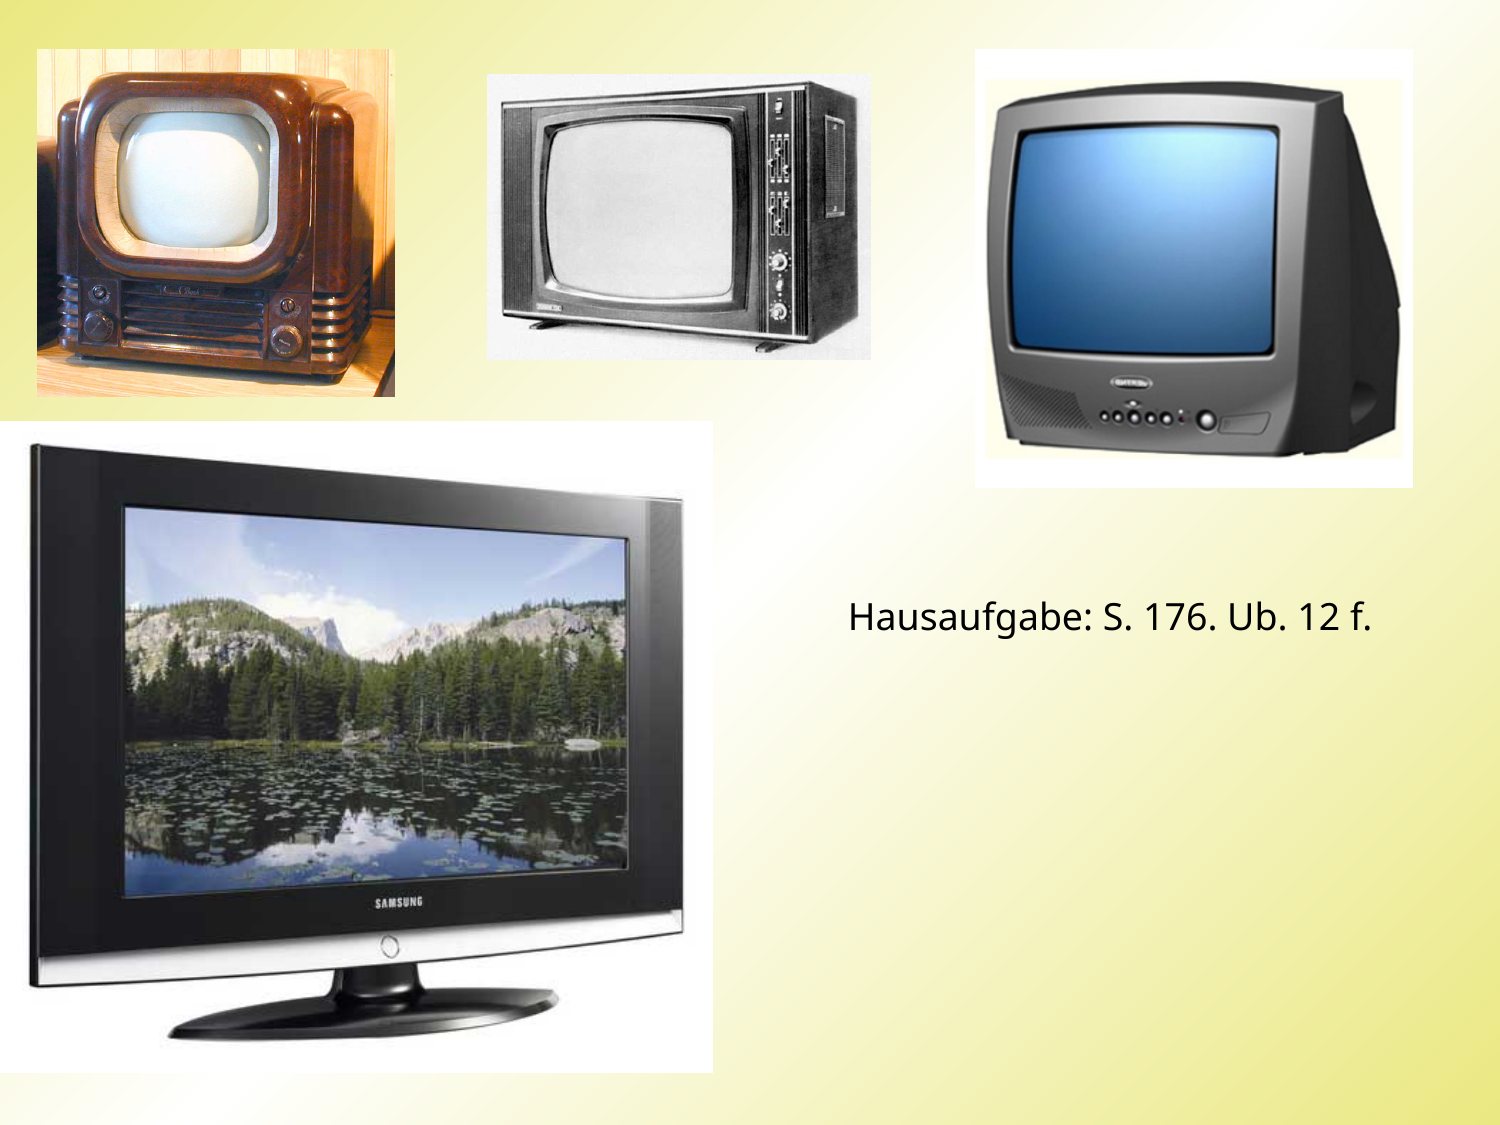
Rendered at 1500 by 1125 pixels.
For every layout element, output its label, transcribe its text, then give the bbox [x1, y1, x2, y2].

picture [974, 49, 1413, 488]
text_box Hausaufgabe: S. 176. Ub. 12 f. [833, 585, 1388, 646]
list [37, 49, 396, 398]
picture [487, 74, 872, 360]
picture [0, 421, 713, 1074]
